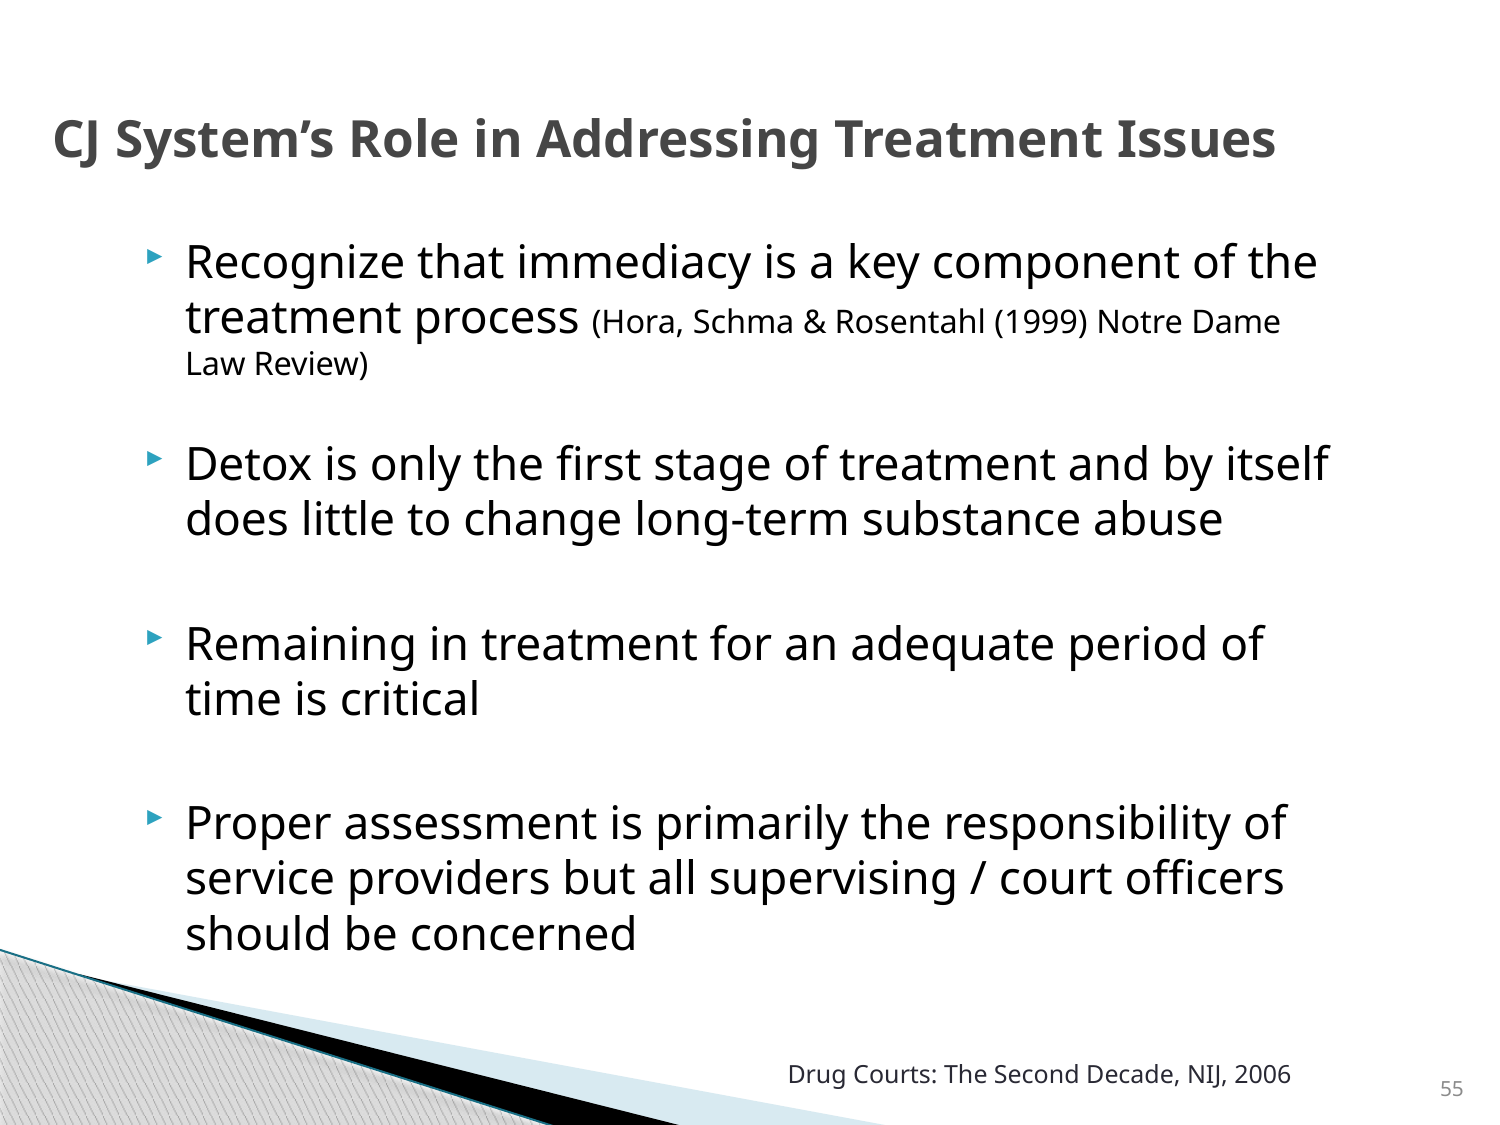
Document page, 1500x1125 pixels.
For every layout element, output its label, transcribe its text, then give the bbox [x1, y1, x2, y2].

title CJ System’s Role in Addressing Treatment Issues [37, 75, 1425, 200]
list Recognize that immediacy is a key component of the treatment process (Hora, Schma & Rosentahl (1999) Notre Dame Law Review) Detox is only the first stage of treatment and by itself does little to change long-term substance abuse Remaining in treatment for an adequate period of time is critical Proper assessment is primarily the responsibility of service providers but all supervising / court officers should be concerned [112, 224, 1350, 1000]
text_box Drug Courts: The Second Decade, NIJ, 2006 [772, 1051, 1308, 1096]
slide_number 55 [1418, 1051, 1479, 1112]
